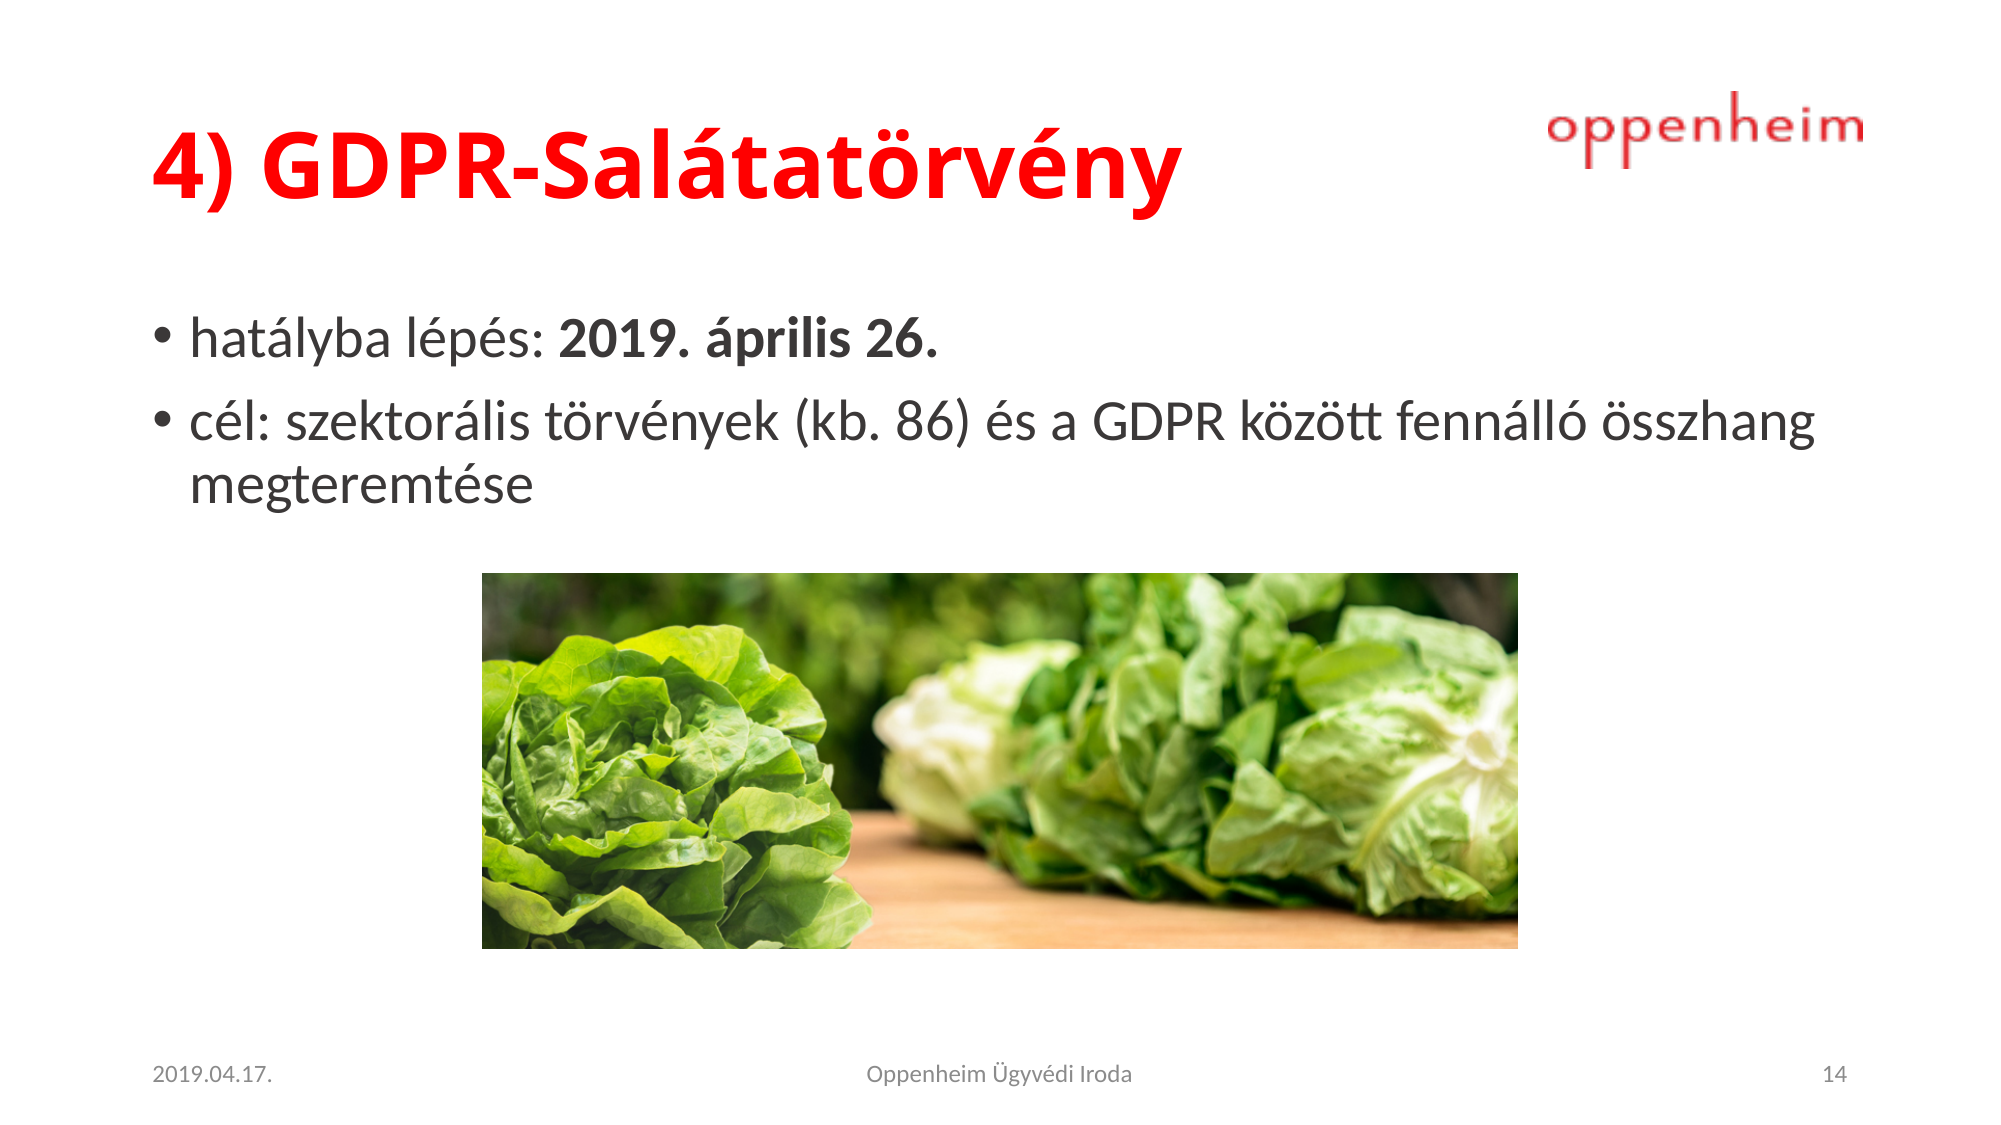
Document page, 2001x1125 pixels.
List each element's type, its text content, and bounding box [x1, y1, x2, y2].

title 4) GDPR-Salátatörvény [137, 59, 1863, 278]
picture [482, 573, 1518, 949]
footer Oppenheim Ügyvédi Iroda [662, 1042, 1338, 1103]
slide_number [137, 1042, 588, 1103]
list hatályba lépés: 2019. április 26. cél: szektorális törvények (kb. 86) és a GDPR között fennálló összhang megteremtése [137, 299, 1863, 1014]
picture [1548, 91, 1863, 169]
slide_number 14 [1412, 1042, 1863, 1103]
